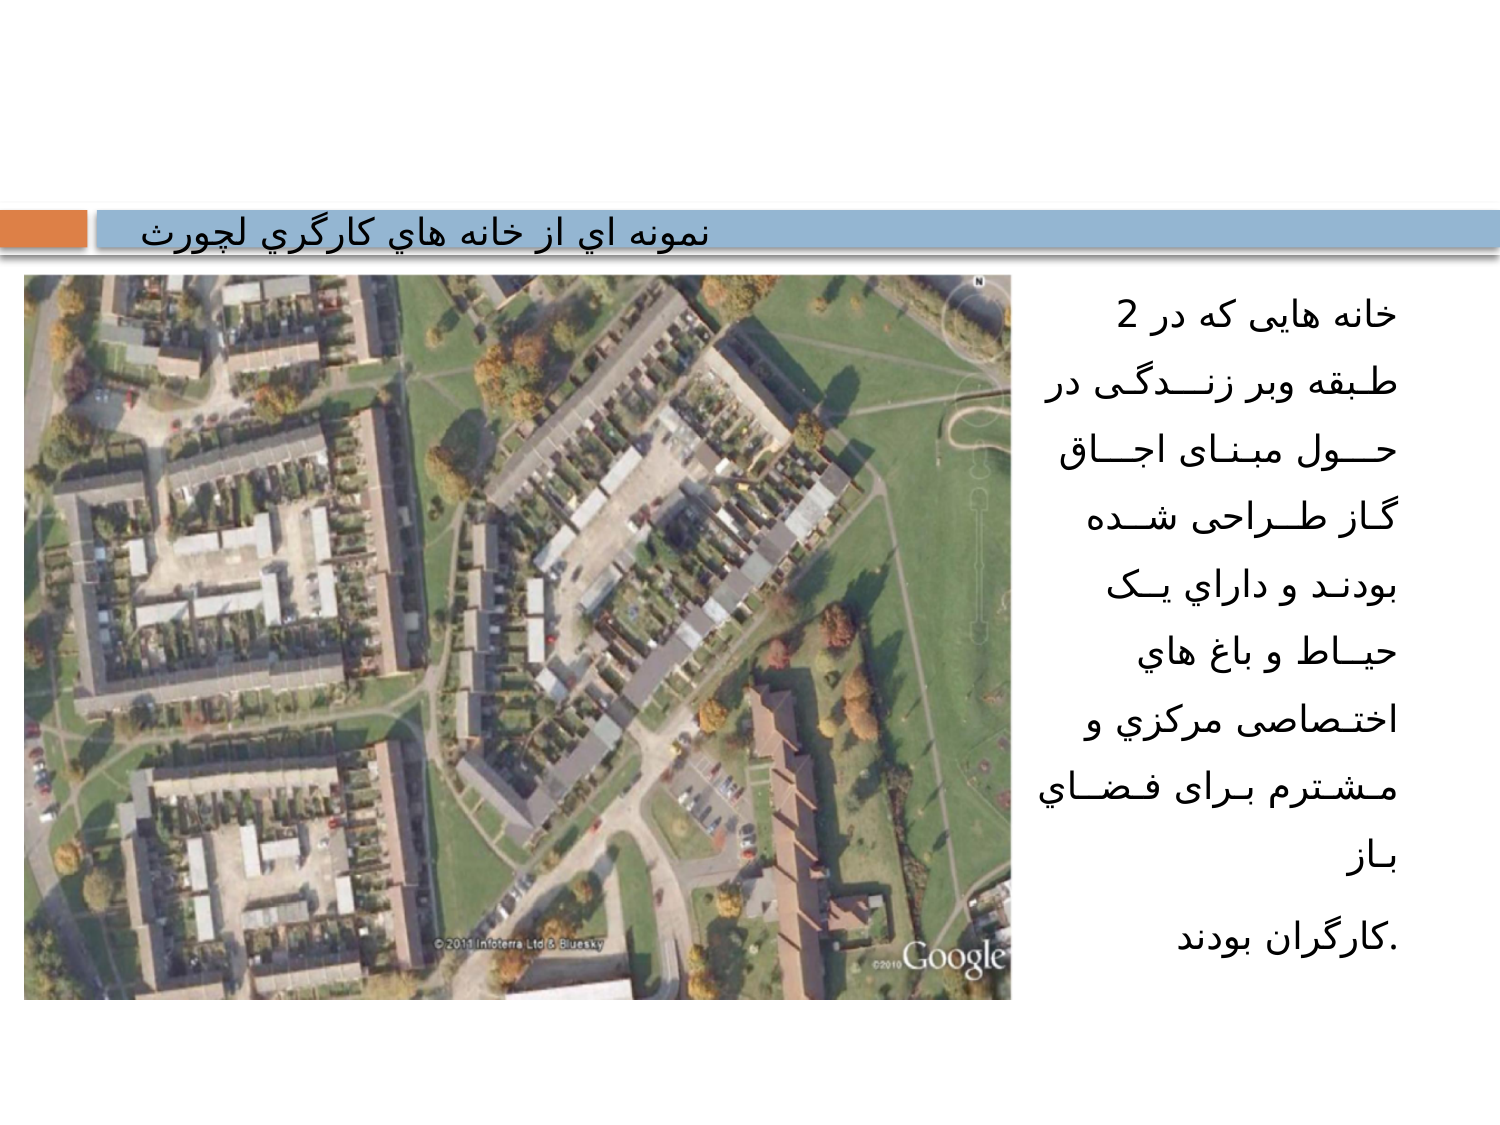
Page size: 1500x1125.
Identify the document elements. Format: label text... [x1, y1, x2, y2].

picture [24, 274, 1013, 1001]
list نمونه اي از خانه هاي کارگري لچورث خانه هایی که در 2 طـبقه وبر زنـــدگـی در حـــول مبـنـای اجـــاق گـاز طــراحی شــده بودنـد و داراي یــک حیــاط و باغ هاي اختـصاصی مرکزي و مـشـترم بـرای فـضــاي بـاز کارگران بودند. [125, 200, 1414, 975]
